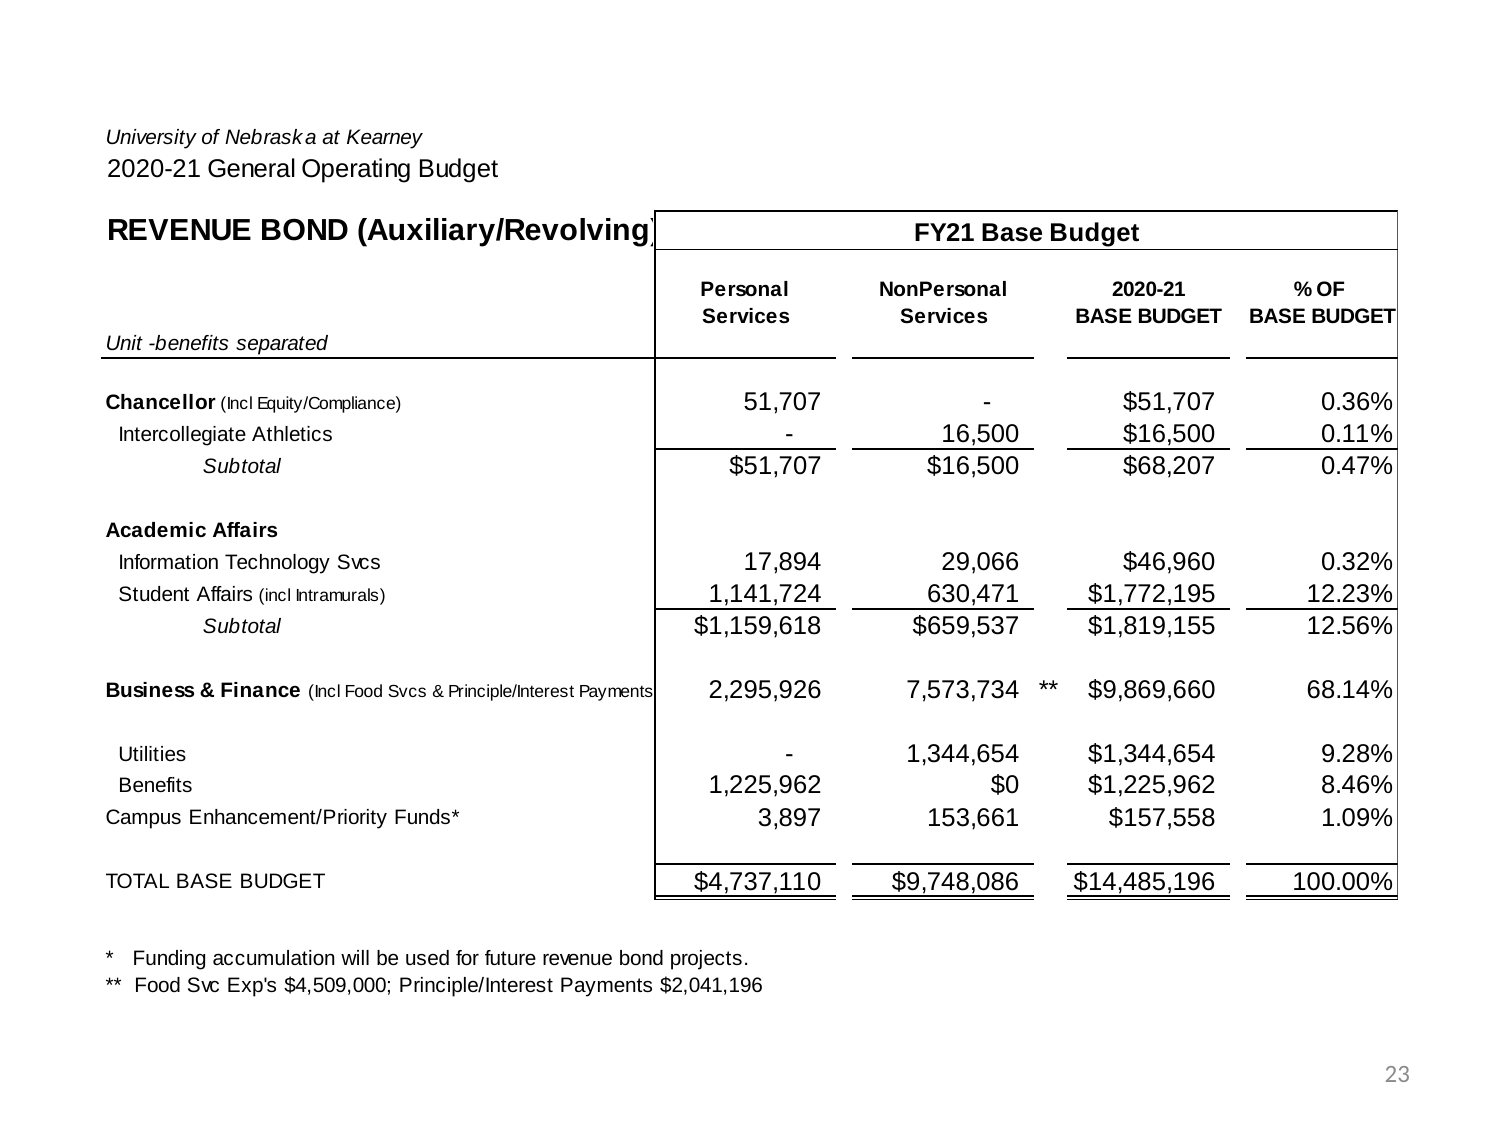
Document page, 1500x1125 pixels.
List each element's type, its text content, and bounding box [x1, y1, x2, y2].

slide_number 23 [1074, 1042, 1425, 1103]
picture [100, 123, 1400, 1002]
